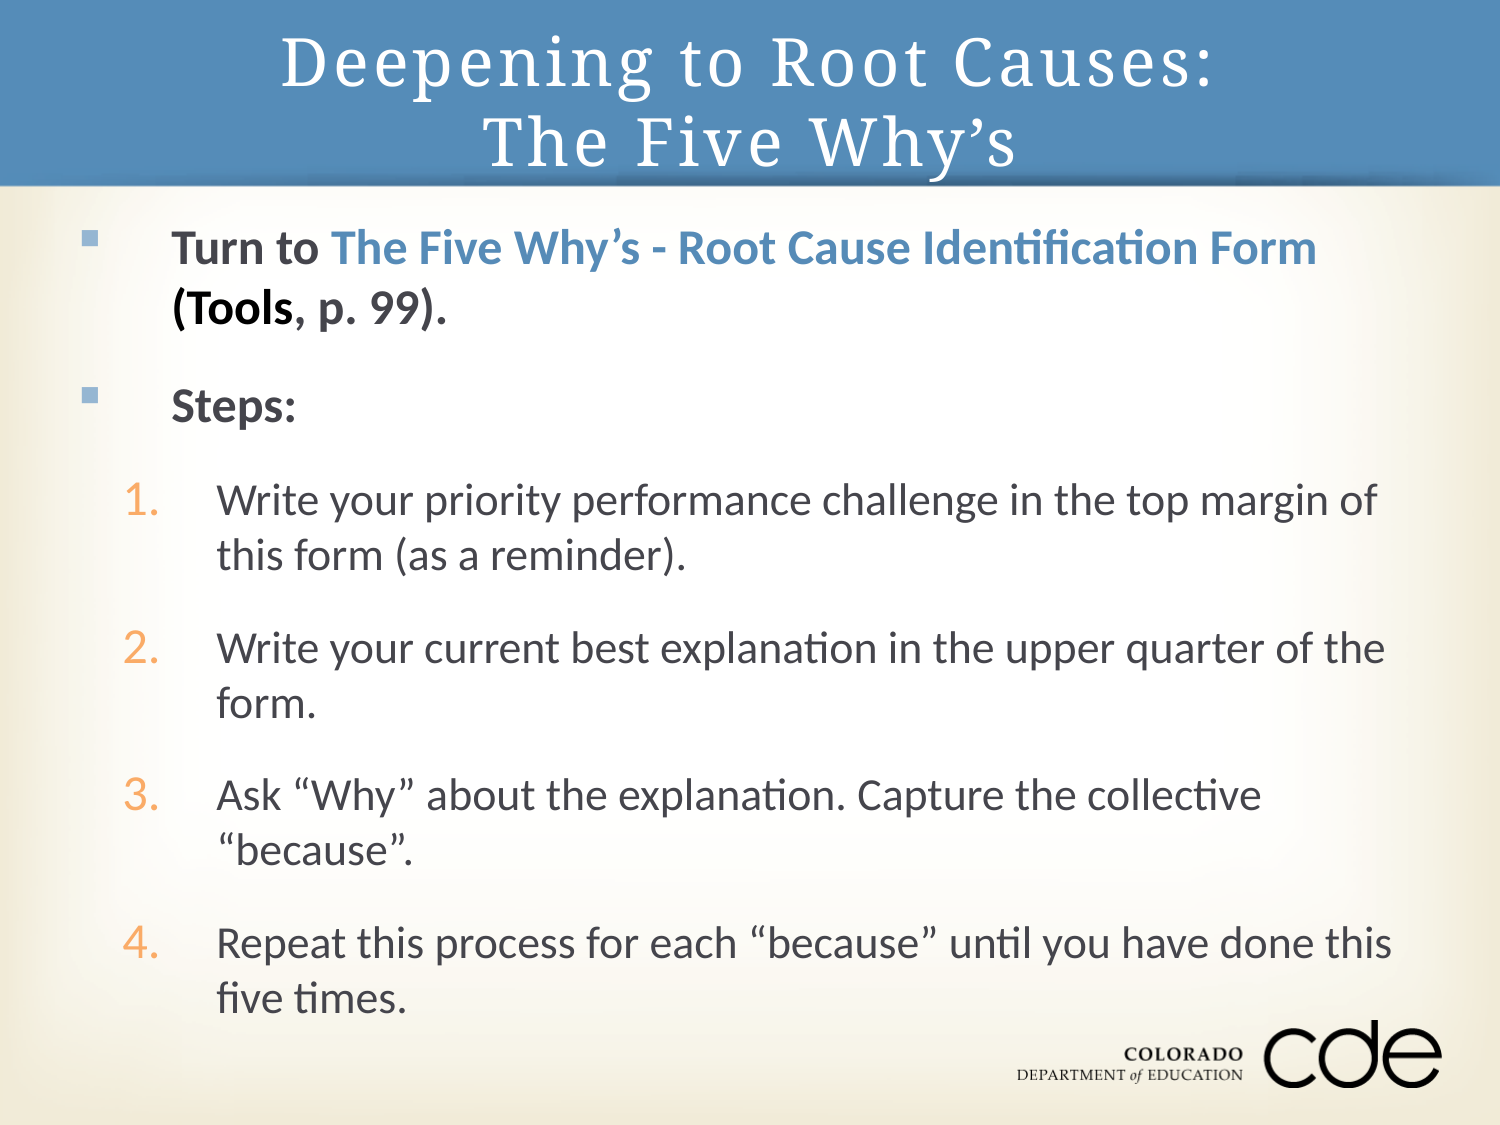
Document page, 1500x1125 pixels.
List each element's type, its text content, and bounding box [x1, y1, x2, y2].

list Turn to The Five Why’s - Root Cause Identification Form (Tools, p. 99). Steps: Write your priority performance challenge in the top margin of this form (as a reminder). Write your current best explanation in the upper quarter of the form. Ask “Why” about the explanation. Capture the collective “because”. Repeat this process for each “because” until you have done this five times. [62, 207, 1442, 975]
picture [0, 0, 1500, 1125]
title Deepening to Root Causes: The Five Why’s [62, 12, 1438, 141]
